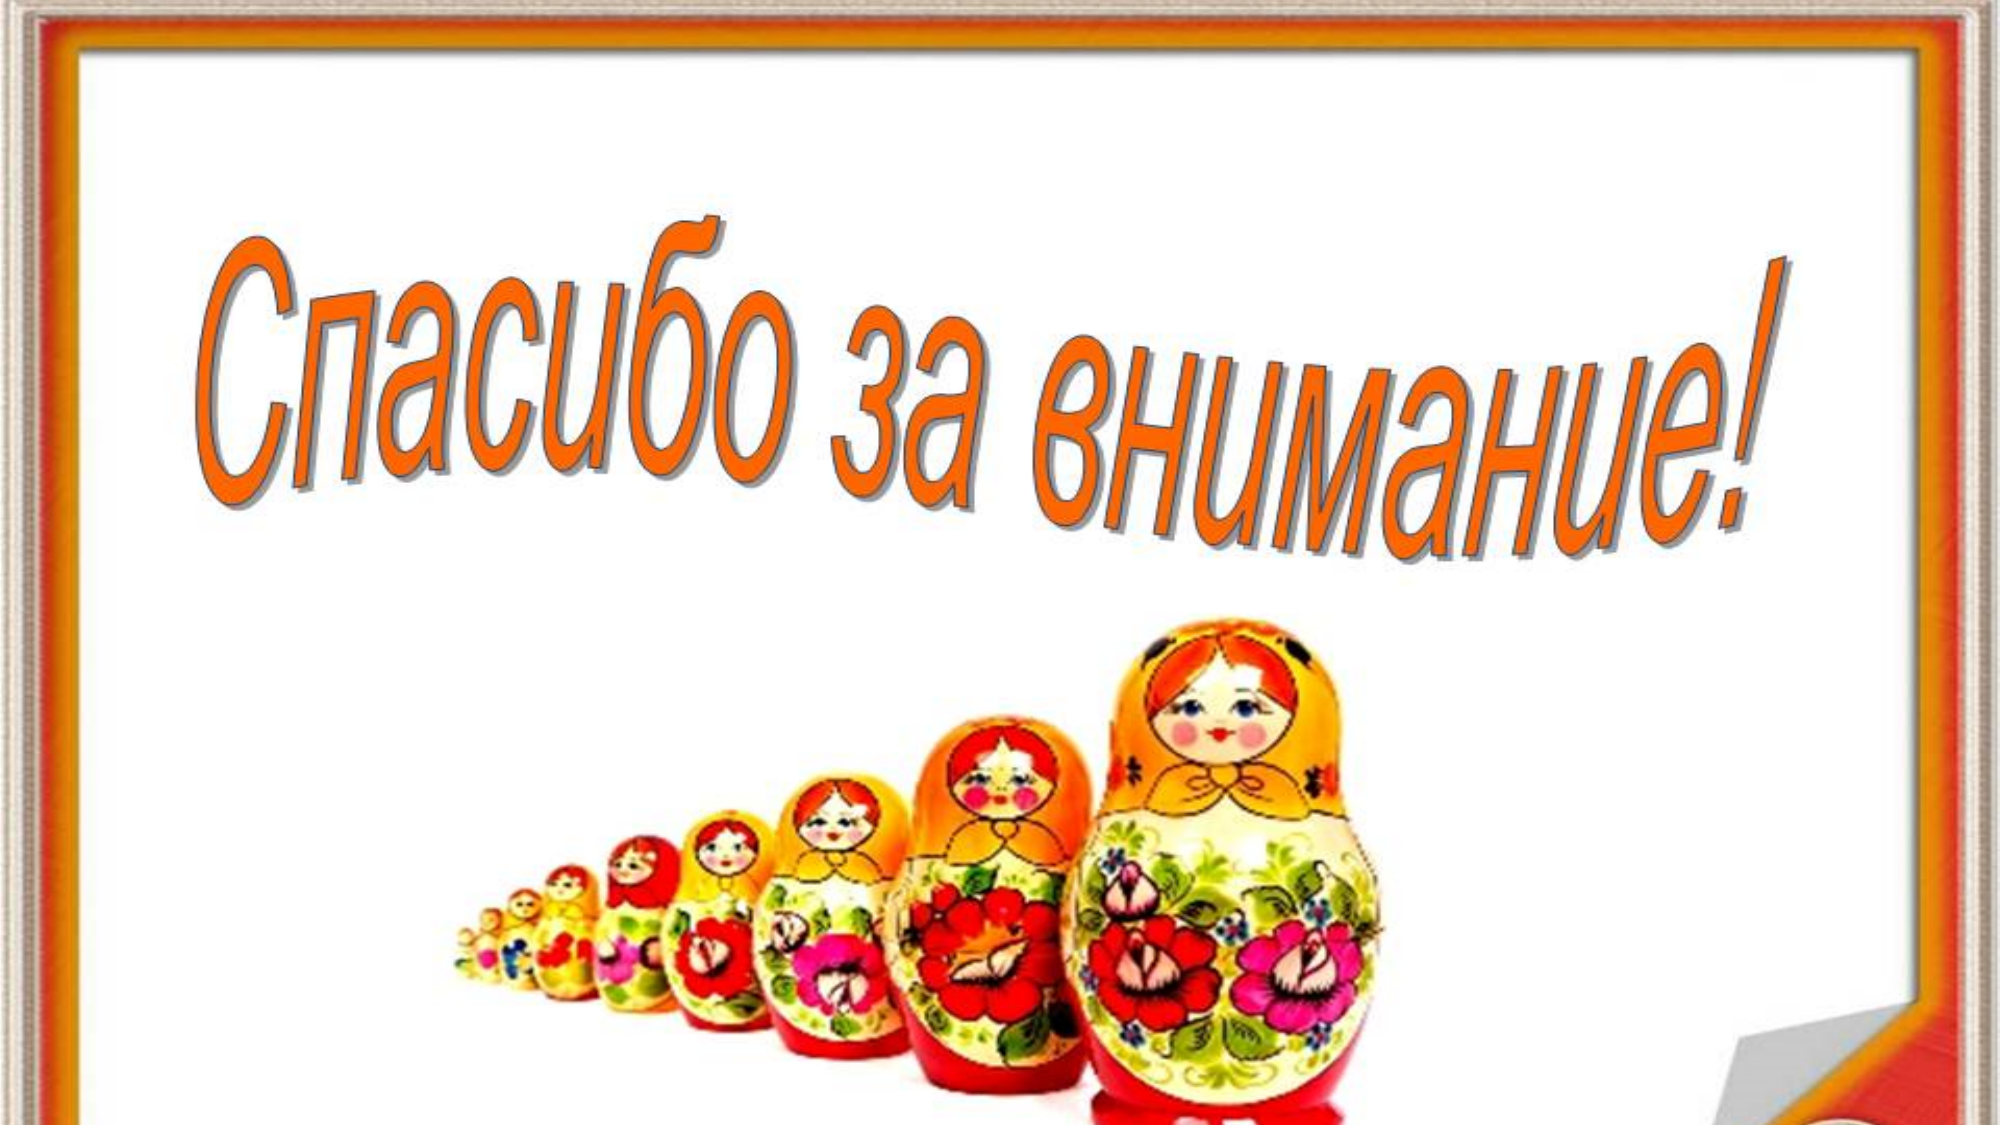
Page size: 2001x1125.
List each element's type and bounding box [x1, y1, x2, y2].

list [0, 0, 2000, 1125]
